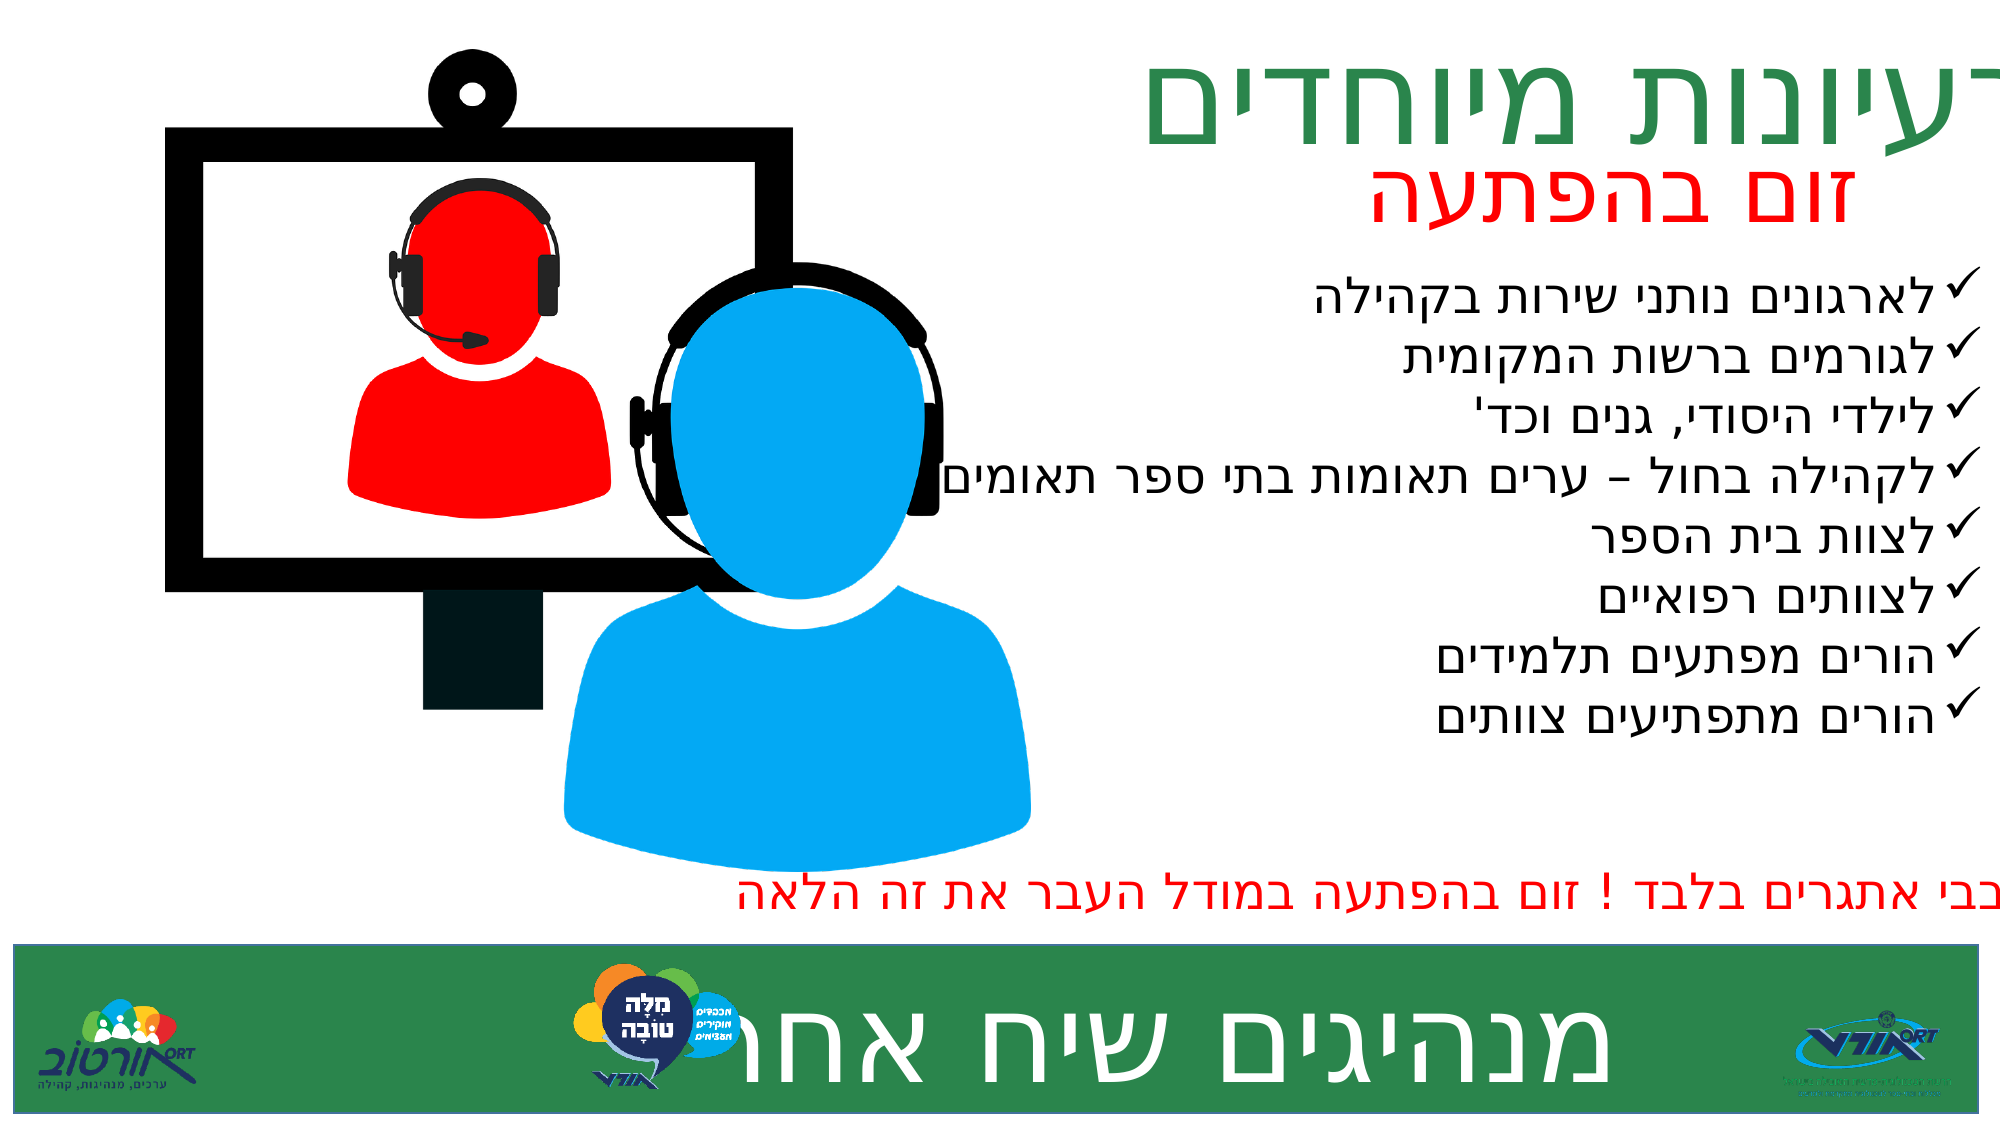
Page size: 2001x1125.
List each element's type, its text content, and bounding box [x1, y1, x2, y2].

text_box לחובבי אתגרים בלבד ! זום בהפתעה במודל העבר את זה הלאה [703, 852, 2000, 928]
picture [165, 49, 1031, 872]
picture [832, 819, 1031, 872]
text_box רעיונות מיוחדים [1079, 0, 2000, 180]
text_box מנהיגים שיח אחר [645, 950, 1636, 1115]
picture [11, 981, 221, 1103]
text_box [13, 944, 1979, 1114]
text_box לארגונים נותני שירות בקהילה לגורמים ברשות המקומית לילדי היסודי, גנים וכד' לקהילה בחול – ערים תאומות בתי ספר תאומים לצוות בית הספר לצוותים רפואיים הורים מפתעים תלמידים הורים מתפתיעים צוותים [1031, 256, 1999, 797]
picture [556, 950, 756, 1098]
picture [1777, 1004, 1957, 1102]
text_box זום בהפתעה [1321, 123, 1875, 249]
